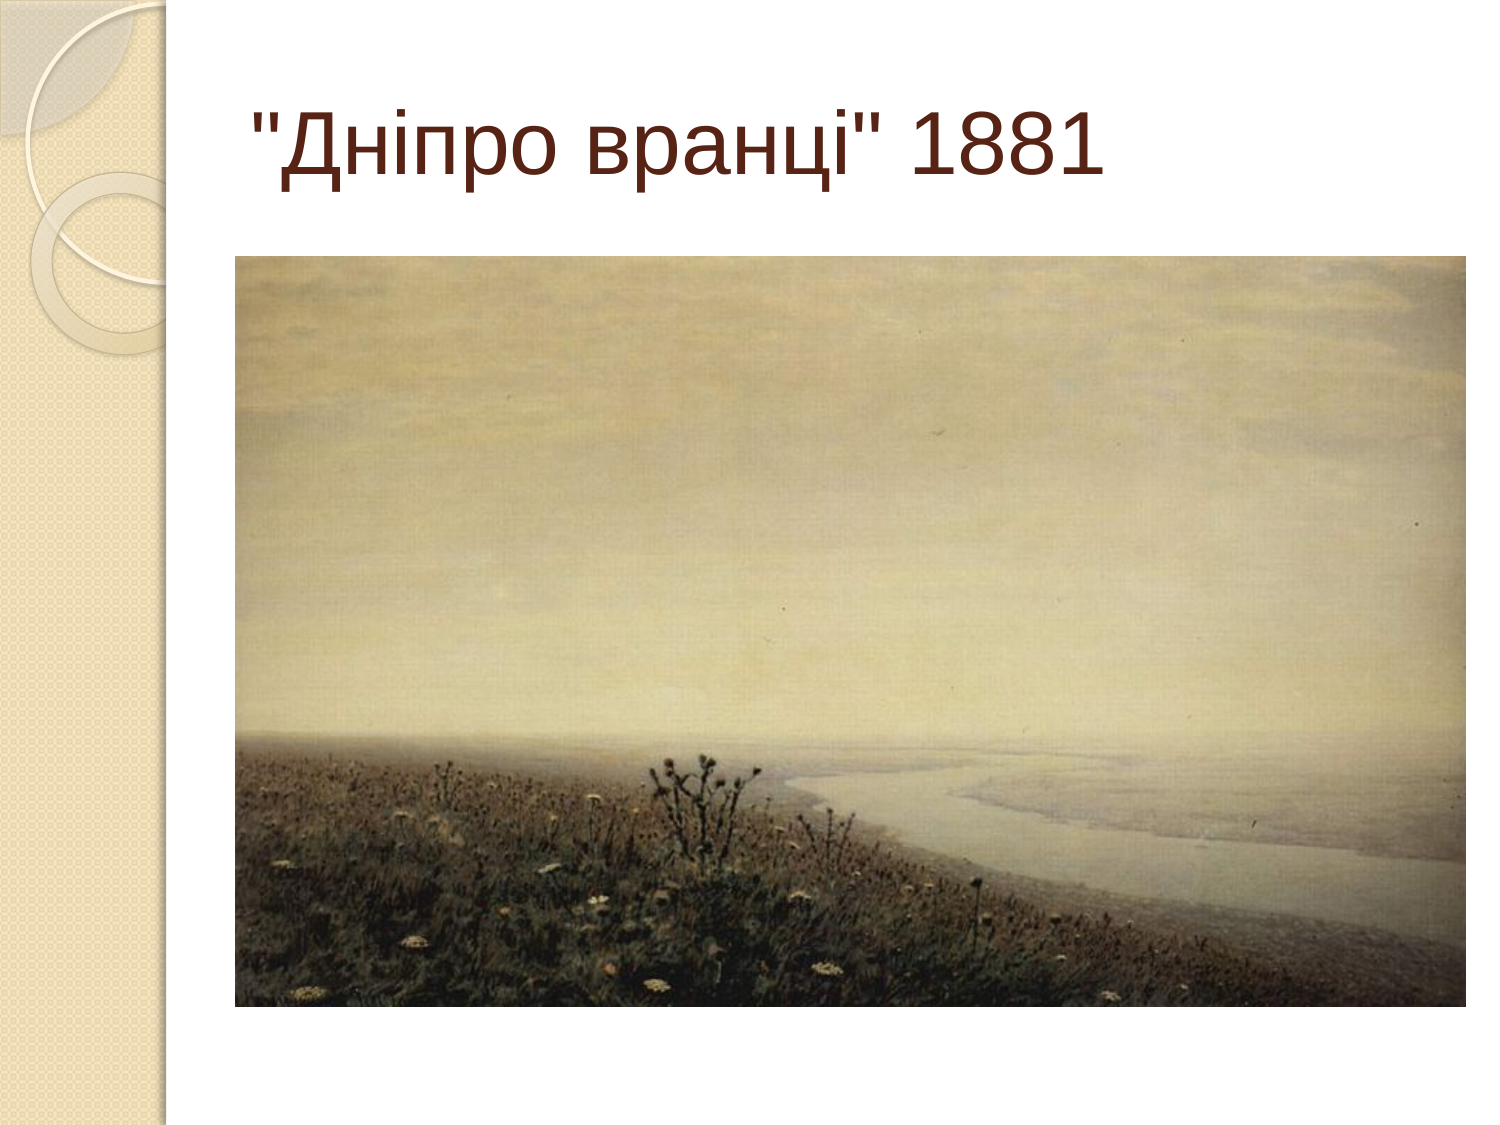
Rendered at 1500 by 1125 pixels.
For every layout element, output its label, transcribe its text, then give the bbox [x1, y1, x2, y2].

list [235, 255, 1466, 1007]
title "Дніпро вранці" 1881 [235, 45, 1466, 233]
